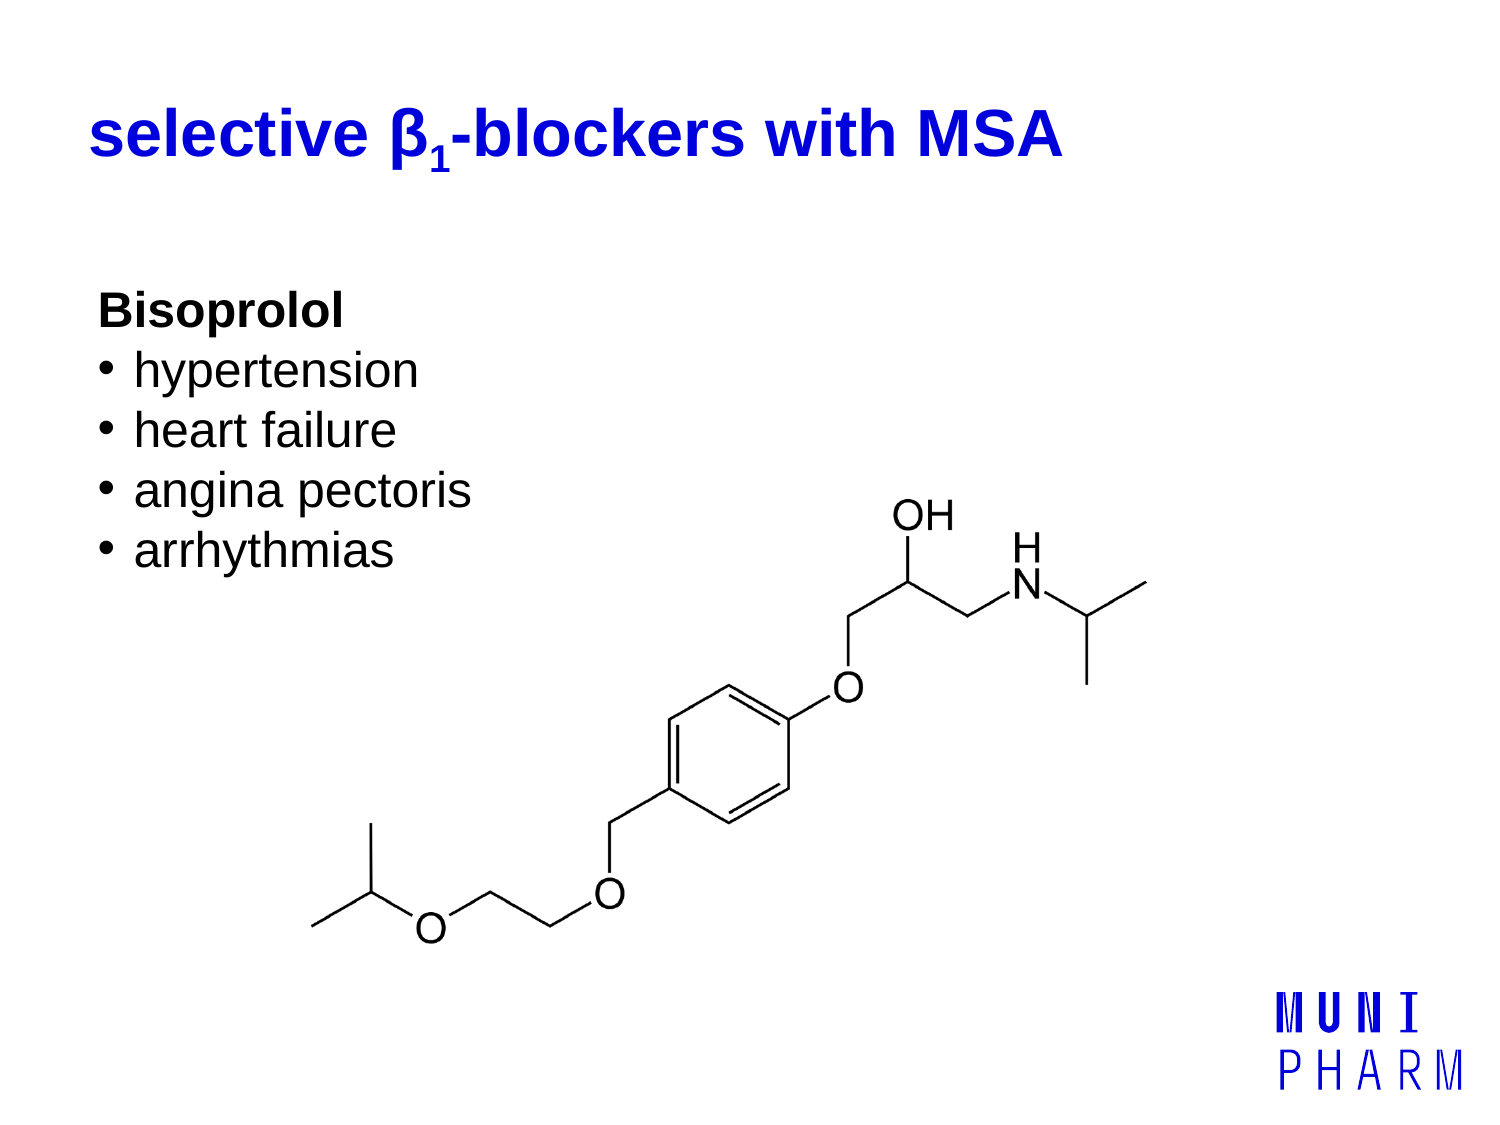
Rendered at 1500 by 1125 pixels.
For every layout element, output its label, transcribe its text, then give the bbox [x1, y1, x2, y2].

picture [291, 481, 1165, 962]
title selective β1-blockers with MSA [88, 118, 1441, 193]
list Bisoprolol hypertension heart failure angina pectoris arrhythmias [88, 277, 1412, 1038]
